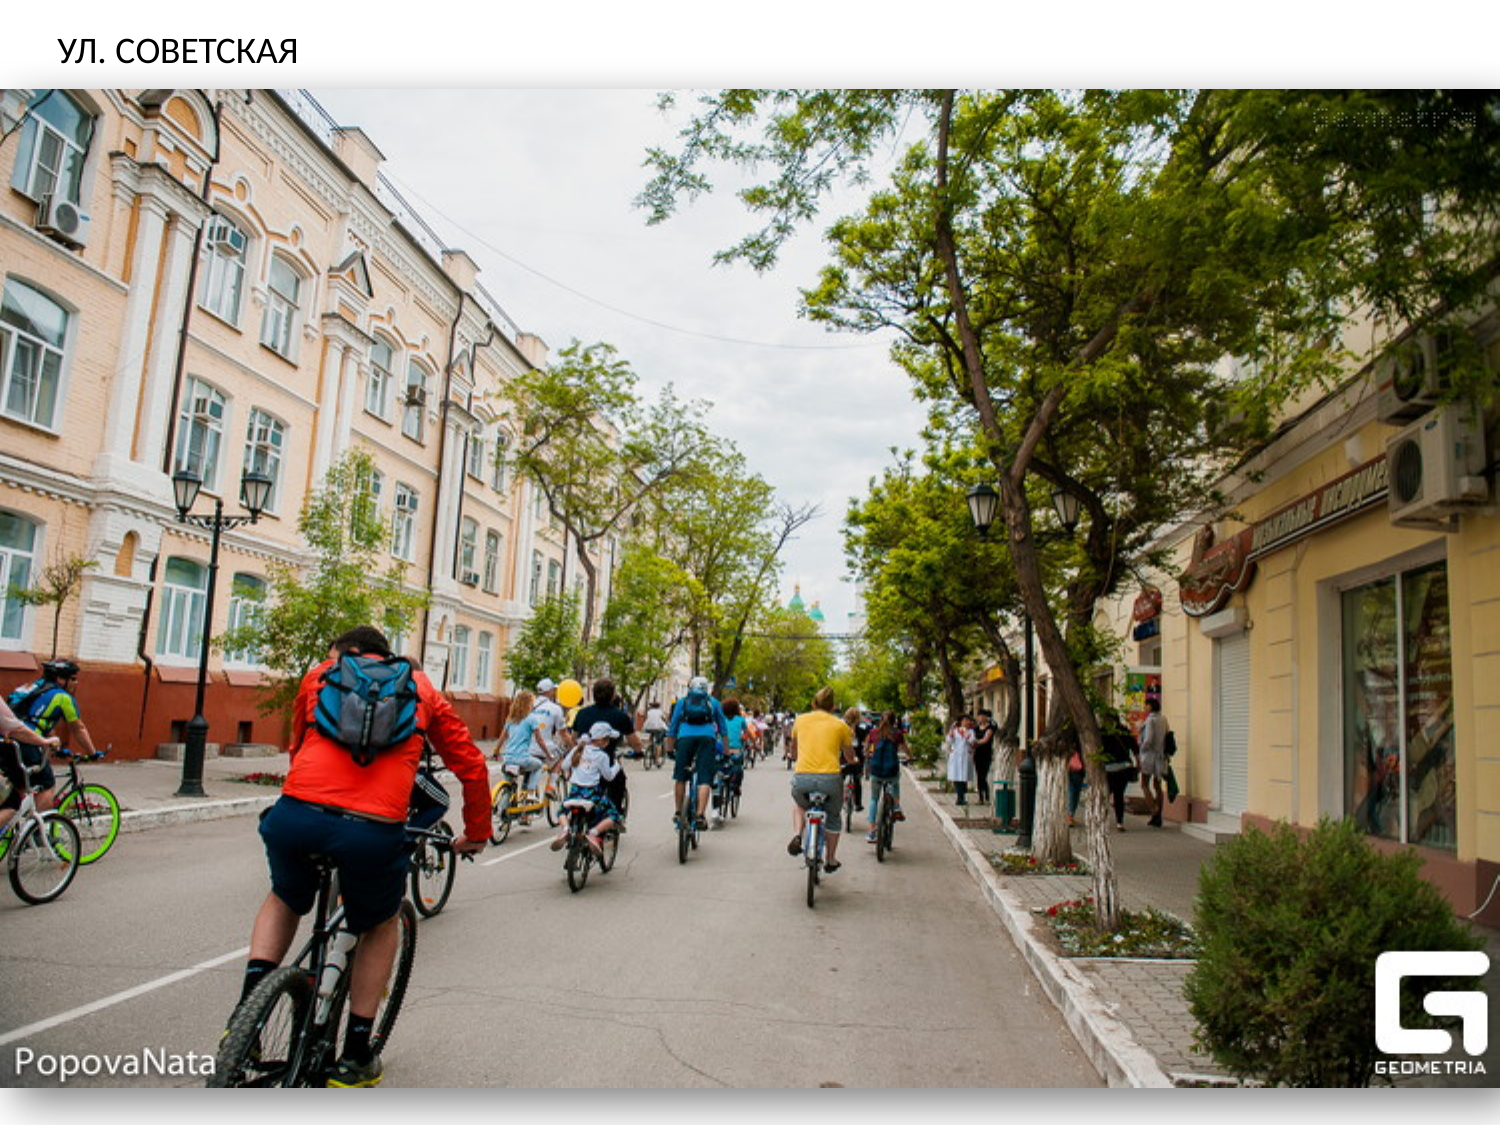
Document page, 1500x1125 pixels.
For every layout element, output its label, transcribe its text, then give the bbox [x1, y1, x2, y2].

picture [0, 89, 1500, 1089]
text_box УЛ. СОВЕТСКАЯ [42, 19, 314, 79]
